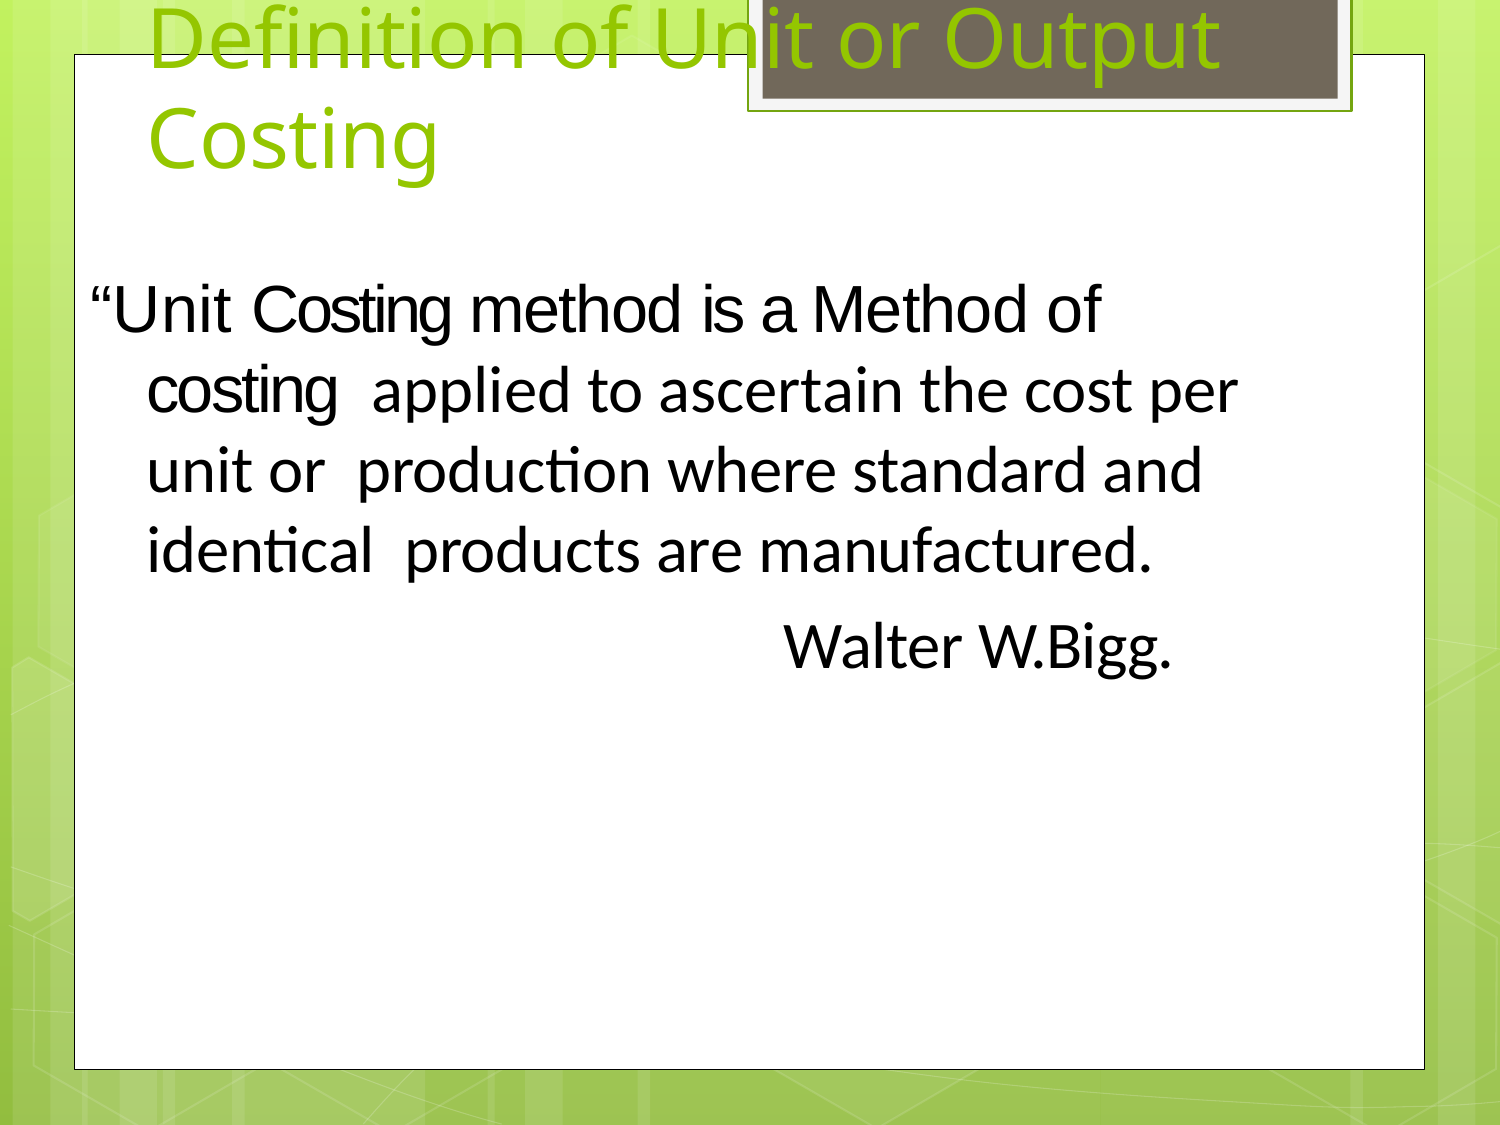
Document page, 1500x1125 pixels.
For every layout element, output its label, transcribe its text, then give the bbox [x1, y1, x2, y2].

title Definition of Unit or Output Costing [144, 0, 1356, 186]
text_box “Unit Costing method is a Method of costing applied to ascertain the cost per unit or production where standard and identical products are manufactured. Walter W.Bigg. [87, 263, 1294, 682]
